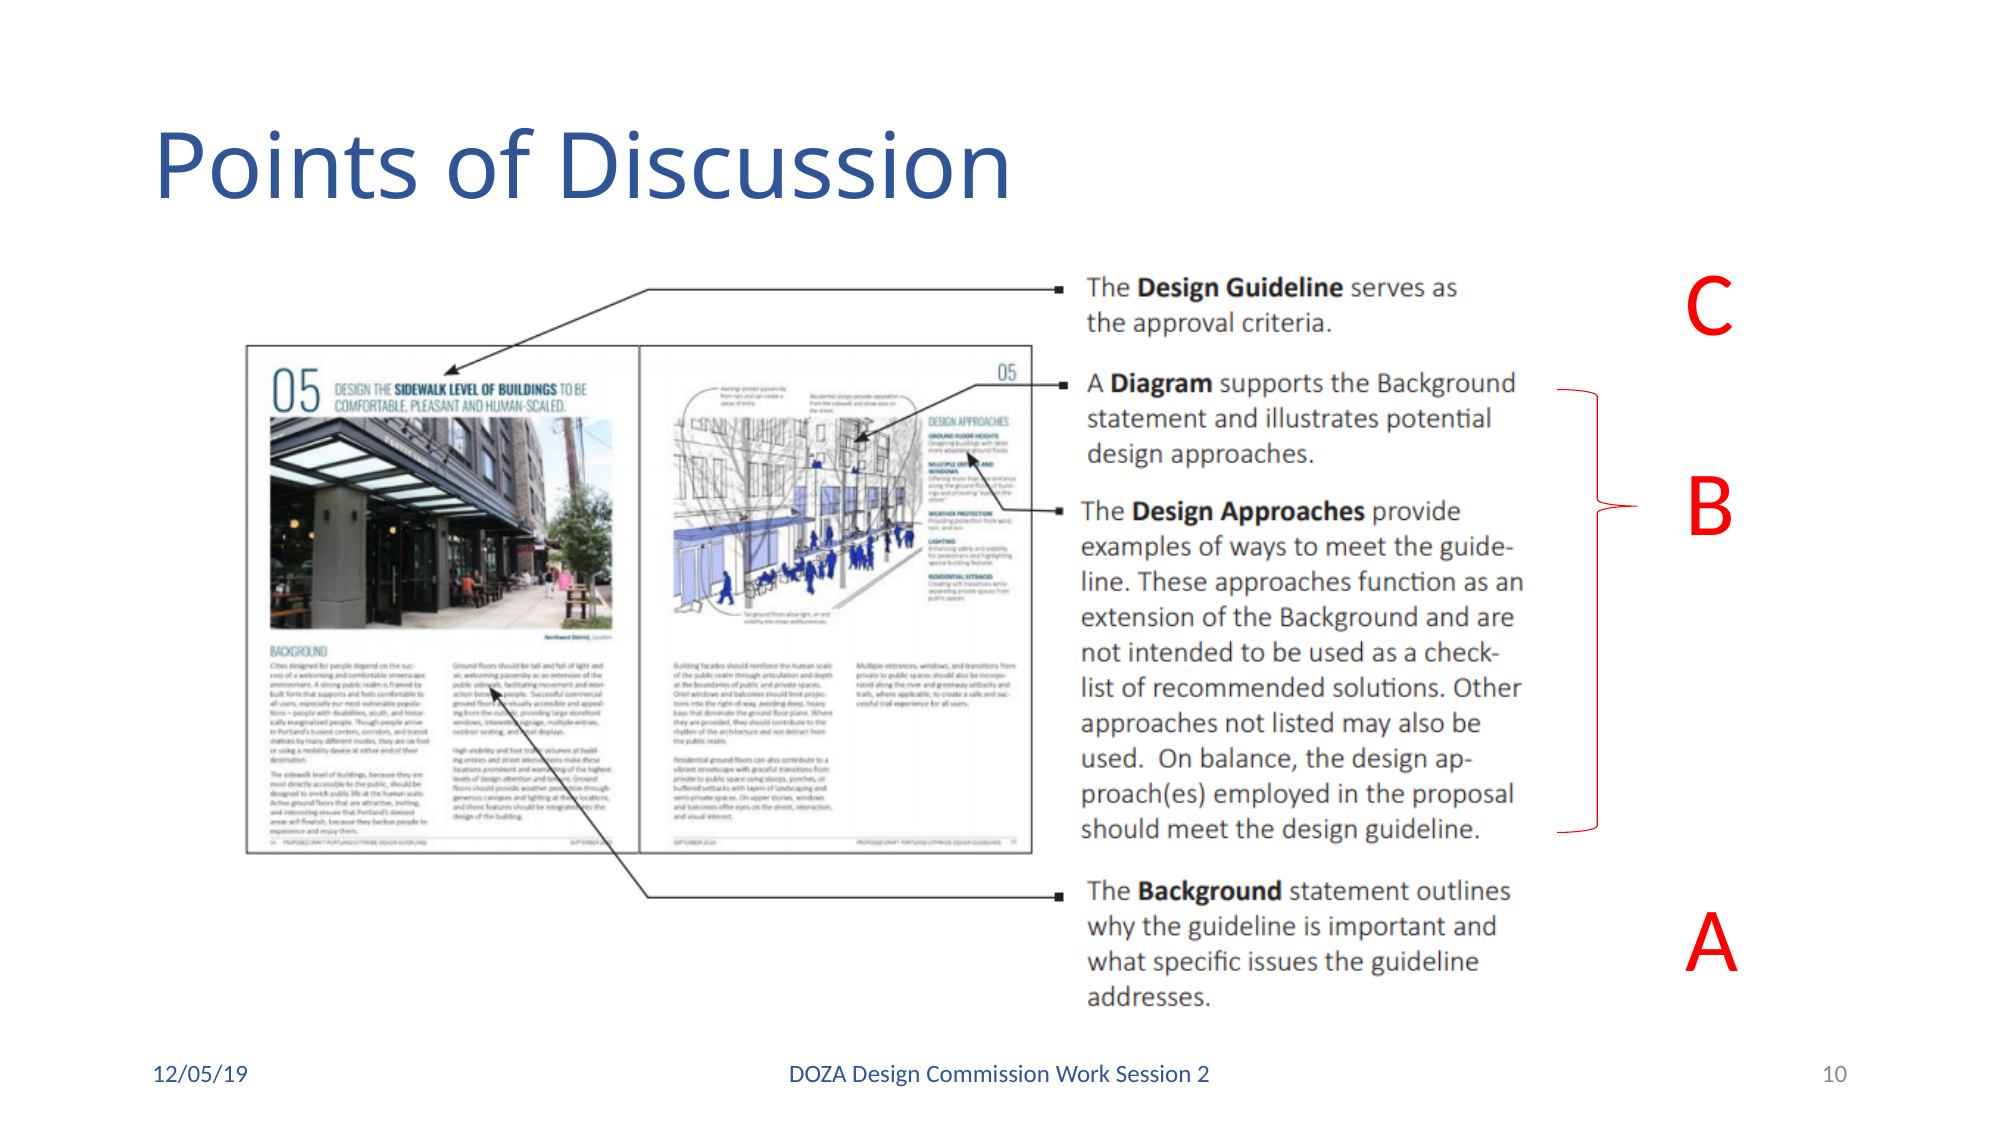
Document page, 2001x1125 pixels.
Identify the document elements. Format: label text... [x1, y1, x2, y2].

text_box C [1670, 236, 1808, 361]
footer DOZA Design Commission Work Session 2 [662, 1043, 1338, 1103]
text_box B [1670, 436, 1808, 561]
text_box [1570, 389, 1638, 833]
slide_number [137, 1042, 588, 1103]
text_box A [1670, 872, 1808, 998]
title Points of Discussion [137, 59, 1863, 278]
picture [238, 241, 1570, 1043]
slide_number 10 [1412, 1042, 1863, 1103]
